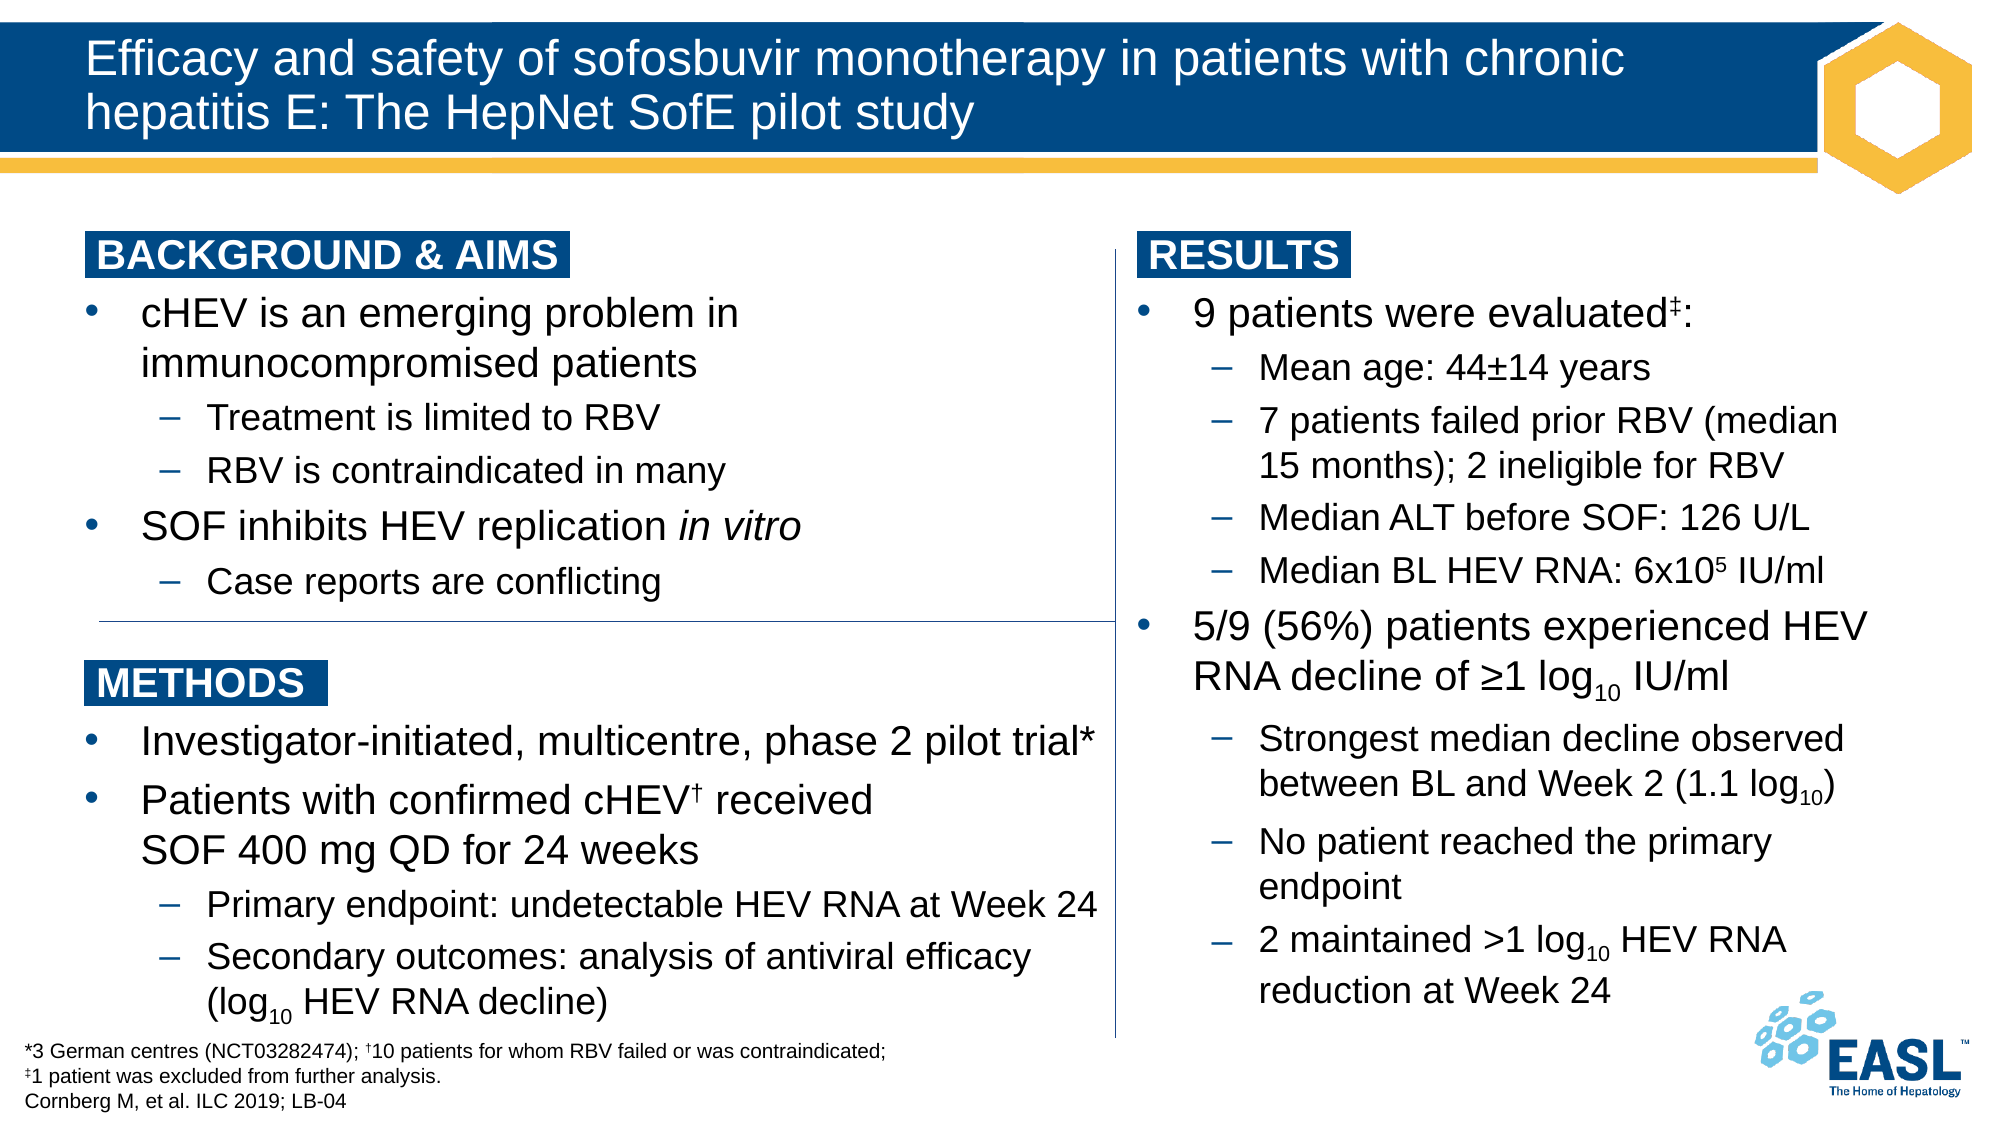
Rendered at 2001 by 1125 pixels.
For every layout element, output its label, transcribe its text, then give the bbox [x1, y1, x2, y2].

picture [0, 22, 1972, 194]
list *3 German centres (NCT03282474); †10 patients for whom RBV failed or was contraindicated; ‡1 patient was excluded from further analysis. Cornberg M, et al. ILC 2019; LB-04 [1, 1062, 1646, 1125]
picture [1750, 987, 1972, 1100]
text_box RESULTS ‌ 9 patients were evaluated‡: Mean age: 44±14 years 7 patients failed prior RBV (median 15 months); 2 ineligible for RBV Median ALT before SOF: 126 U/L Median BL HEV RNA: 6x105 IU/ml 5/9 (56%) patients experienced HEV RNA decline of ≥1 log10 IU/ml Strongest median decline observed between BL and Week 2 (1.1 log10) No patient reached the primary endpoint 2 maintained >1 log10 HEV RNA reduction at Week 24 [1121, 219, 1931, 1019]
text_box BACKGROUND & AIMS ‌ cHEV is an emerging problem in immunocompromised patients Treatment is limited to RBV RBV is contraindicated in many SOF inhibits HEV replication in vitro Case reports are conflicting [69, 219, 1117, 610]
title Efficacy and safety of sofosbuvir monotherapy in patients with chronic hepatitis E: The HepNet SofE pilot study [69, 23, 1792, 150]
text_box METHODS ‌ Investigator-initiated, multicentre, phase 2 pilot trial* Patients with confirmed cHEV† received SOF 400 mg QD for 24 weeks Primary endpoint: undetectable HEV RNA at Week 24 Secondary outcomes: analysis of antiviral efficacy (log10 HEV RNA decline) [69, 648, 1111, 1037]
